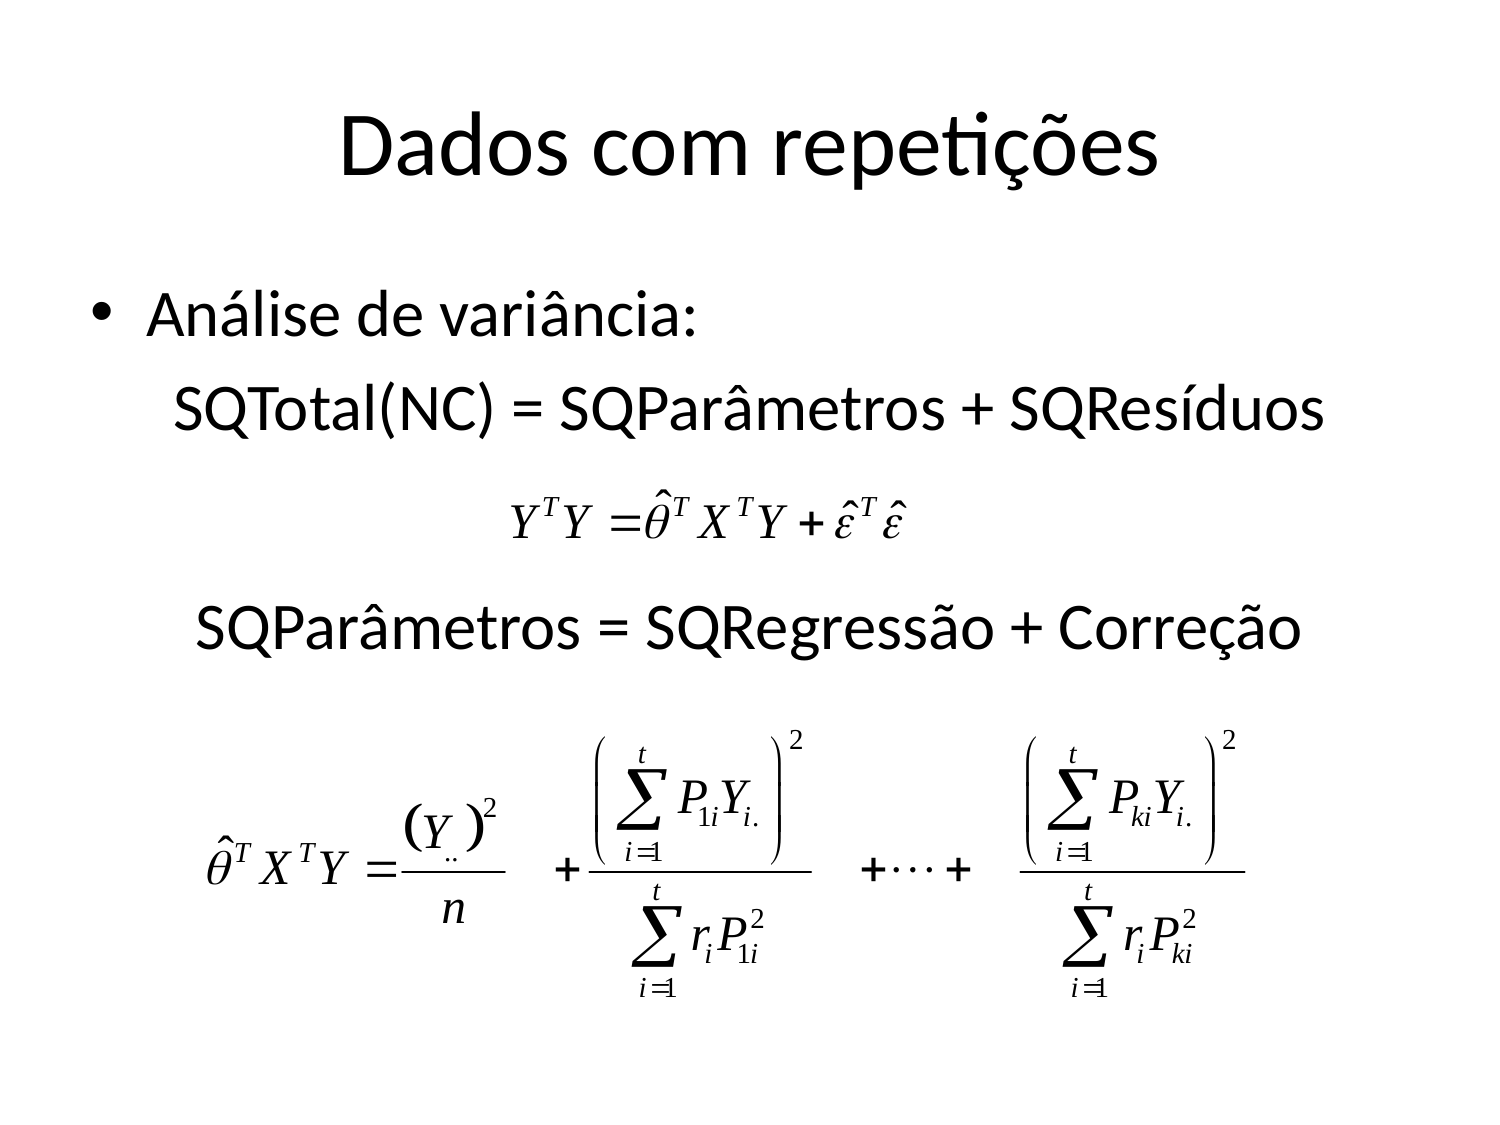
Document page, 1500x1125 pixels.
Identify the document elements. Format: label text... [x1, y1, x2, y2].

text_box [503, 480, 918, 552]
list Análise de variância: SQTotal(NC) = SQParâmetros + SQResíduos SQParâmetros = SQRegressão + Correção [75, 262, 1425, 1005]
title Dados com repetições [75, 45, 1425, 233]
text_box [198, 714, 1255, 1009]
